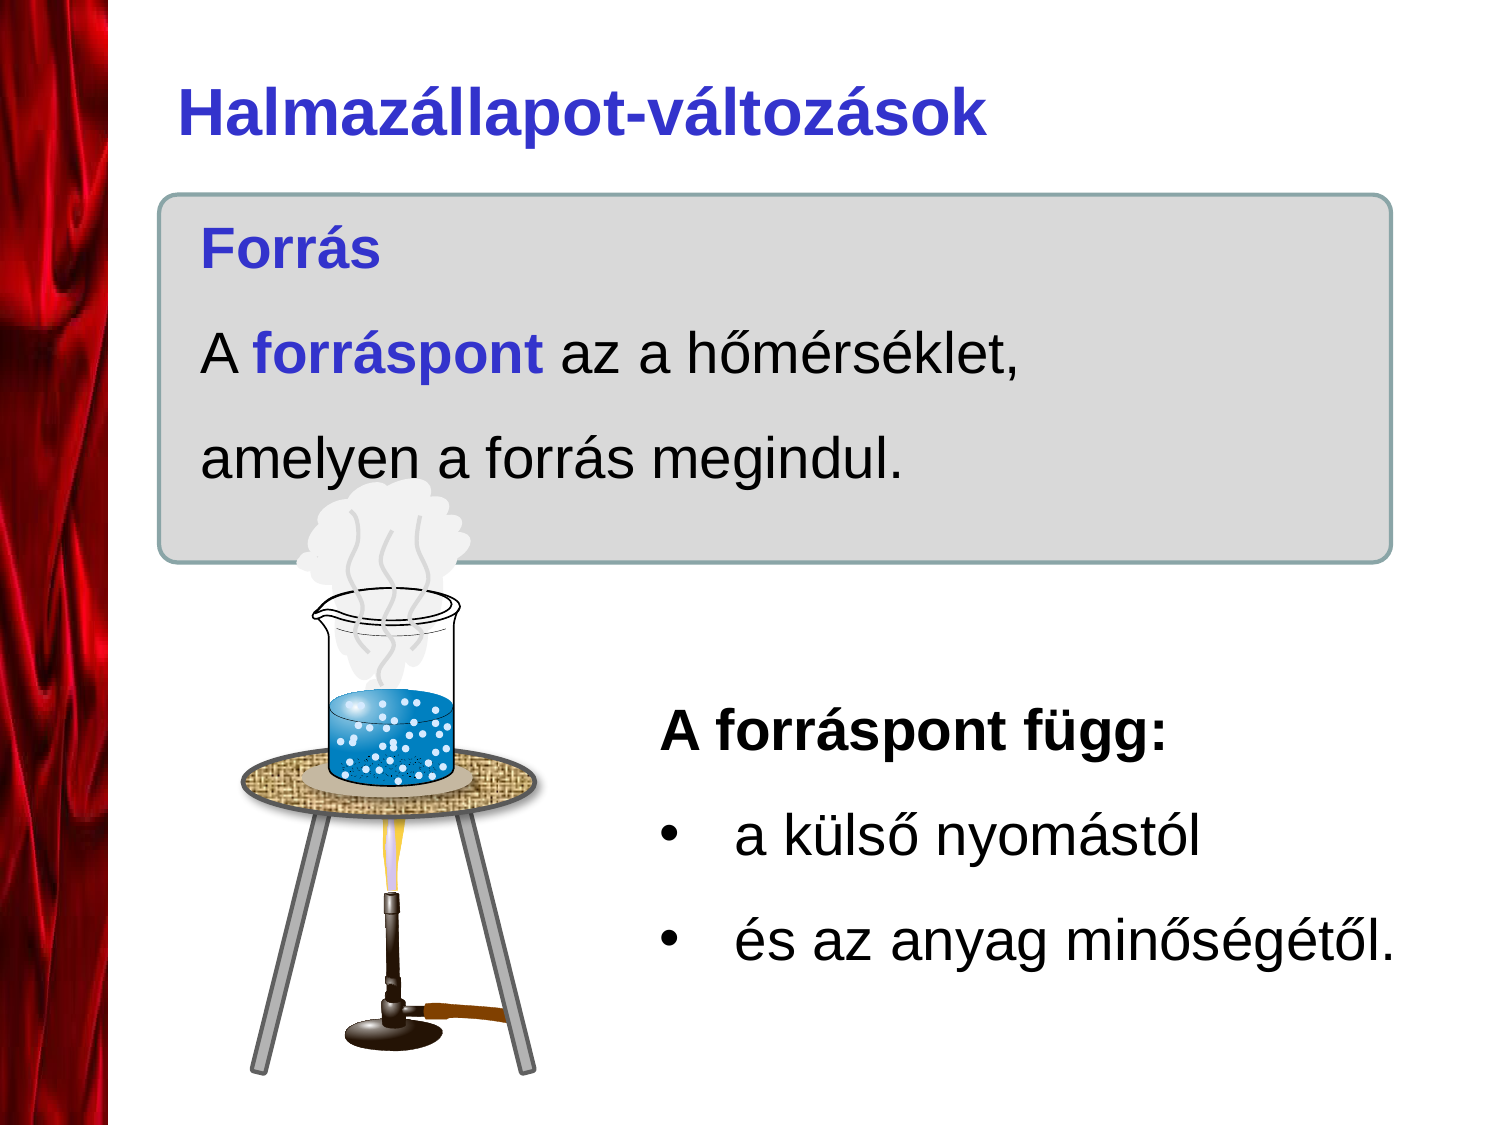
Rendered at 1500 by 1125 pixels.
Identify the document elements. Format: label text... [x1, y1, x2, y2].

text_box [1247, 192, 1394, 565]
text_box [156, 192, 185, 565]
picture [0, 0, 108, 1125]
text_box Forrás A forráspont az a hőmérséklet, amelyen a forrás megindul. [185, 168, 1247, 603]
text_box Halmazállapot-változások [162, 60, 1004, 156]
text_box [242, 481, 536, 1079]
text_box A forráspont függ: a külső nyomástól és az anyag minőségétől. [644, 649, 1441, 980]
